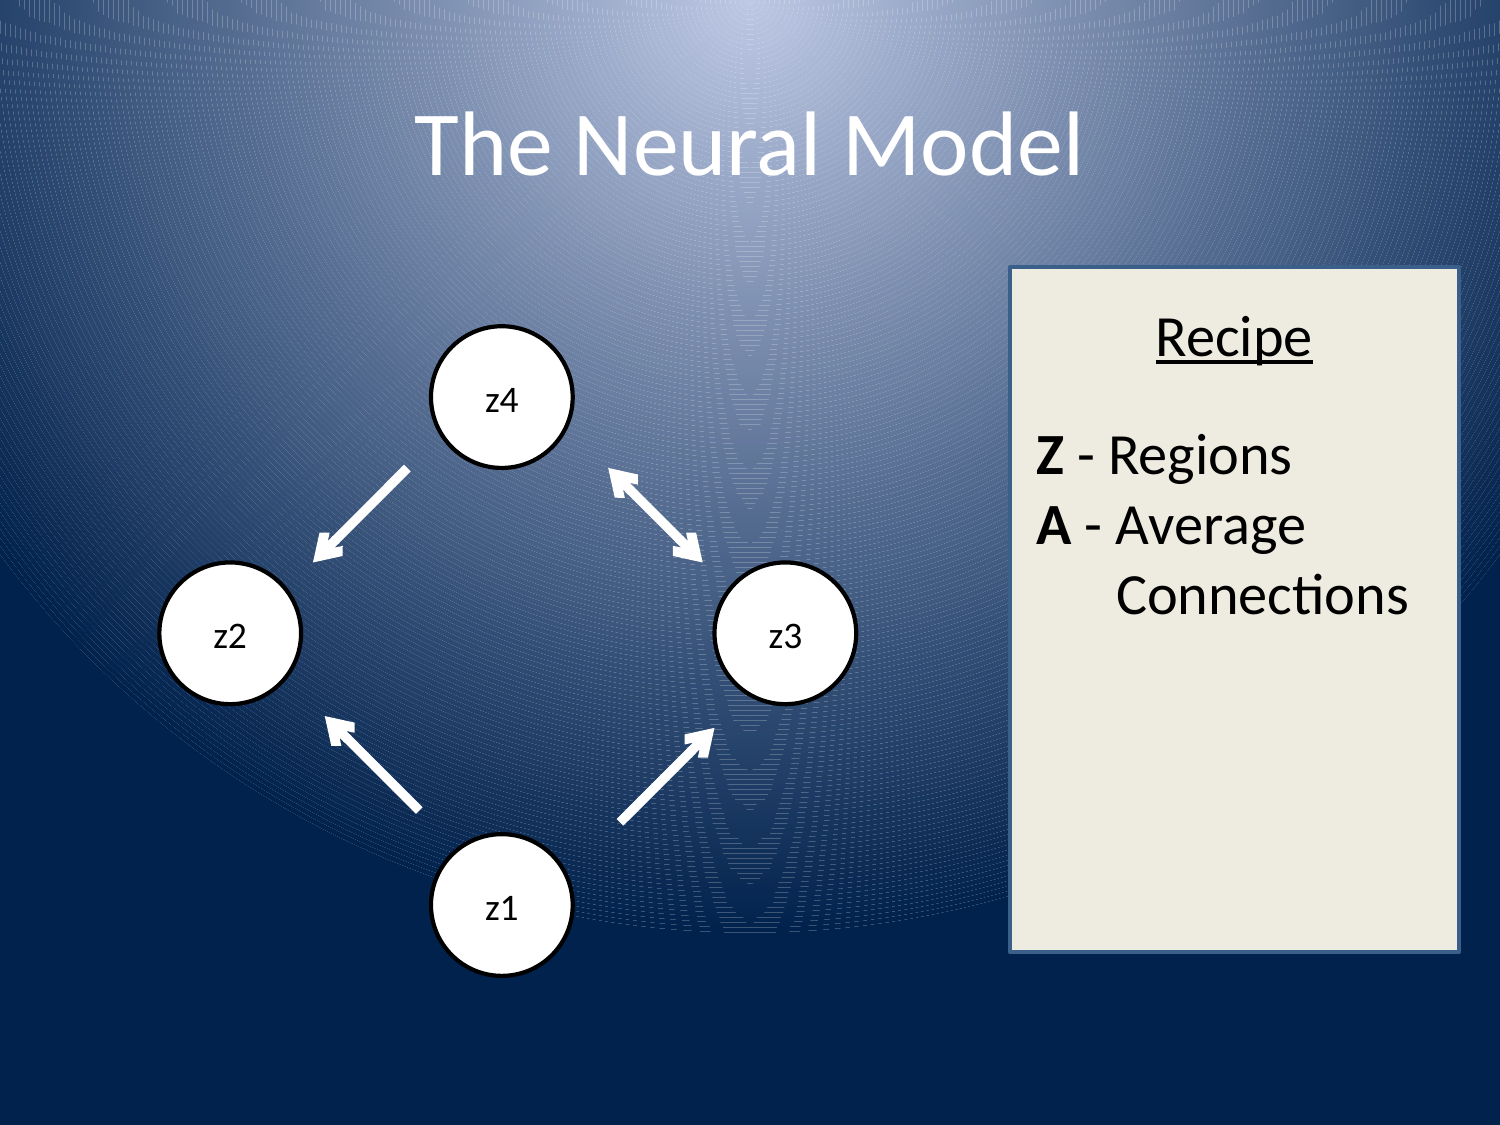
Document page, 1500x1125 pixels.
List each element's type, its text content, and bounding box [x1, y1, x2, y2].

text_box Z - Regions A - Average Connections [1021, 408, 1447, 634]
text_box z3 [712, 560, 859, 707]
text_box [312, 467, 408, 563]
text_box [607, 467, 703, 563]
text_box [619, 727, 715, 823]
text_box [1008, 265, 1461, 954]
text_box Recipe [1141, 290, 1328, 376]
text_box z1 [428, 832, 575, 978]
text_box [324, 715, 420, 811]
title The Neural Model [75, 45, 1425, 233]
text_box z4 [428, 324, 575, 471]
text_box z2 [157, 560, 304, 707]
